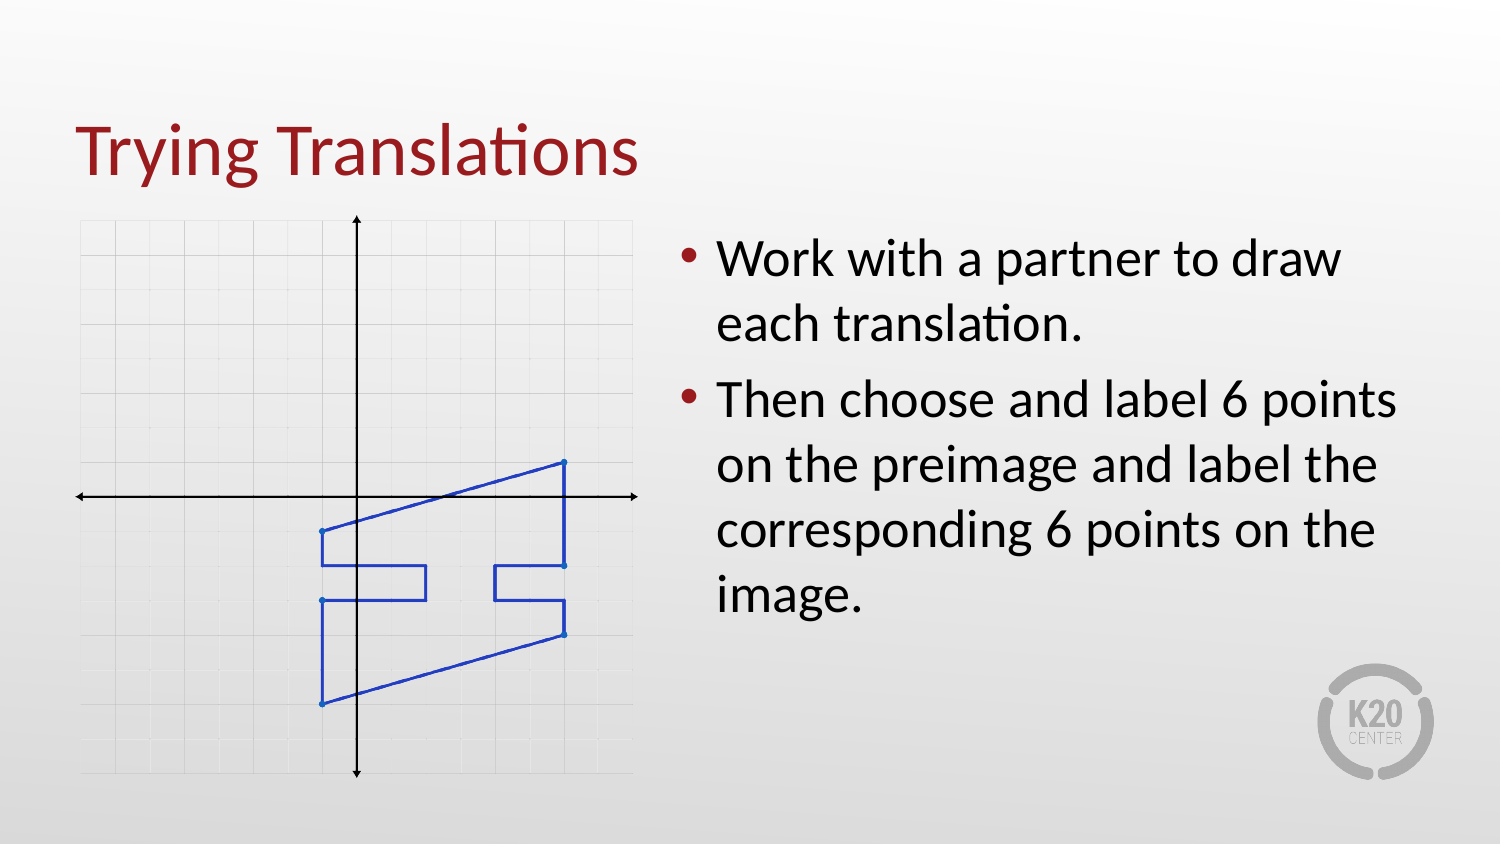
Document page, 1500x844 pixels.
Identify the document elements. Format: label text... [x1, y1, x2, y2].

title Trying Translations [75, 50, 1425, 191]
list Work with a partner to draw each translation. Then choose and label 6 points on the preimage and label the corresponding 6 points on the image. [664, 214, 1425, 779]
picture [74, 215, 638, 779]
